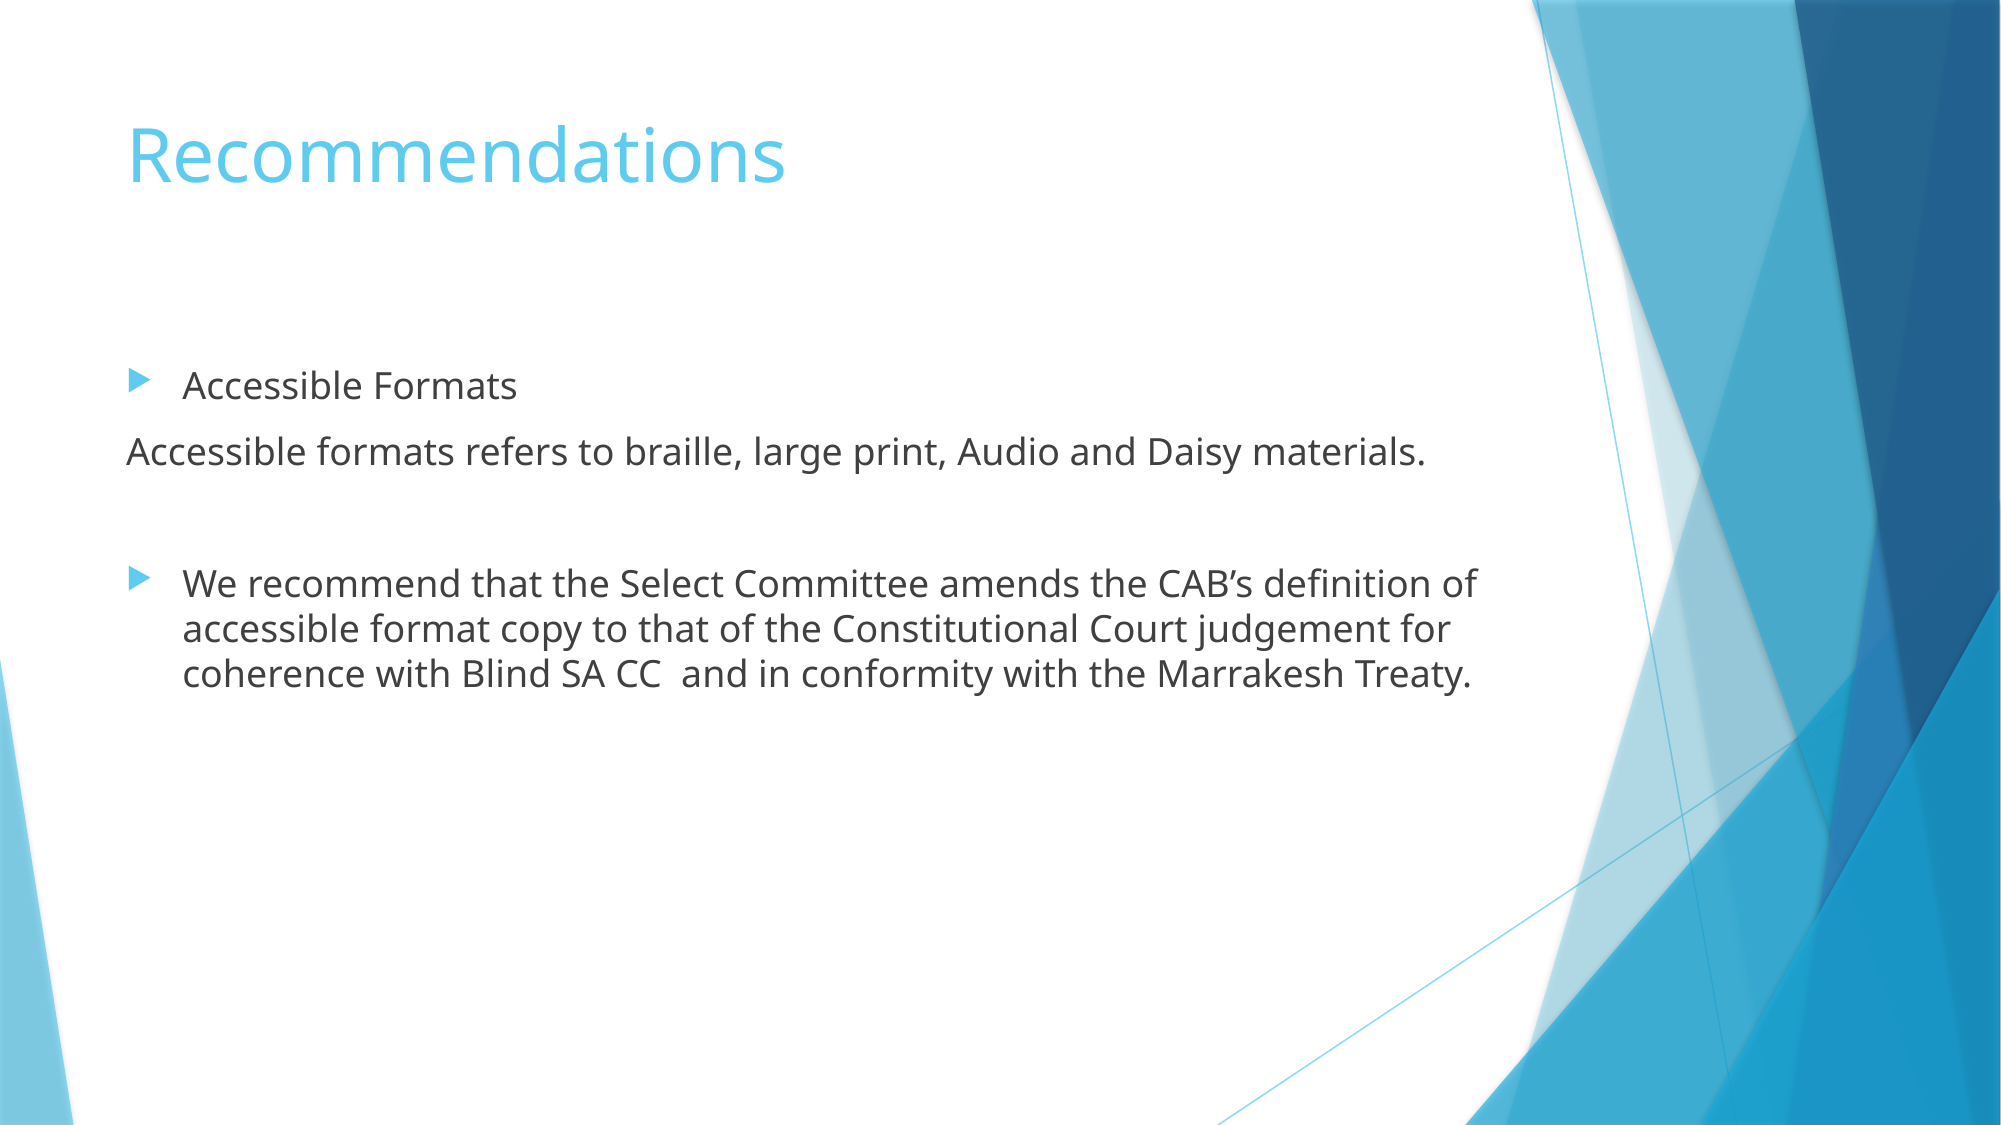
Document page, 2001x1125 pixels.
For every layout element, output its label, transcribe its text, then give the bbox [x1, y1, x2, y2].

list Accessible Formats Accessible formats refers to braille, large print, Audio and Daisy materials. We recommend that the Select Committee amends the CAB’s definition of accessible format copy to that of the Constitutional Court judgement for coherence with Blind SA CC and in conformity with the Marrakesh Treaty. [111, 354, 1522, 992]
title Recommendations [111, 99, 1522, 317]
